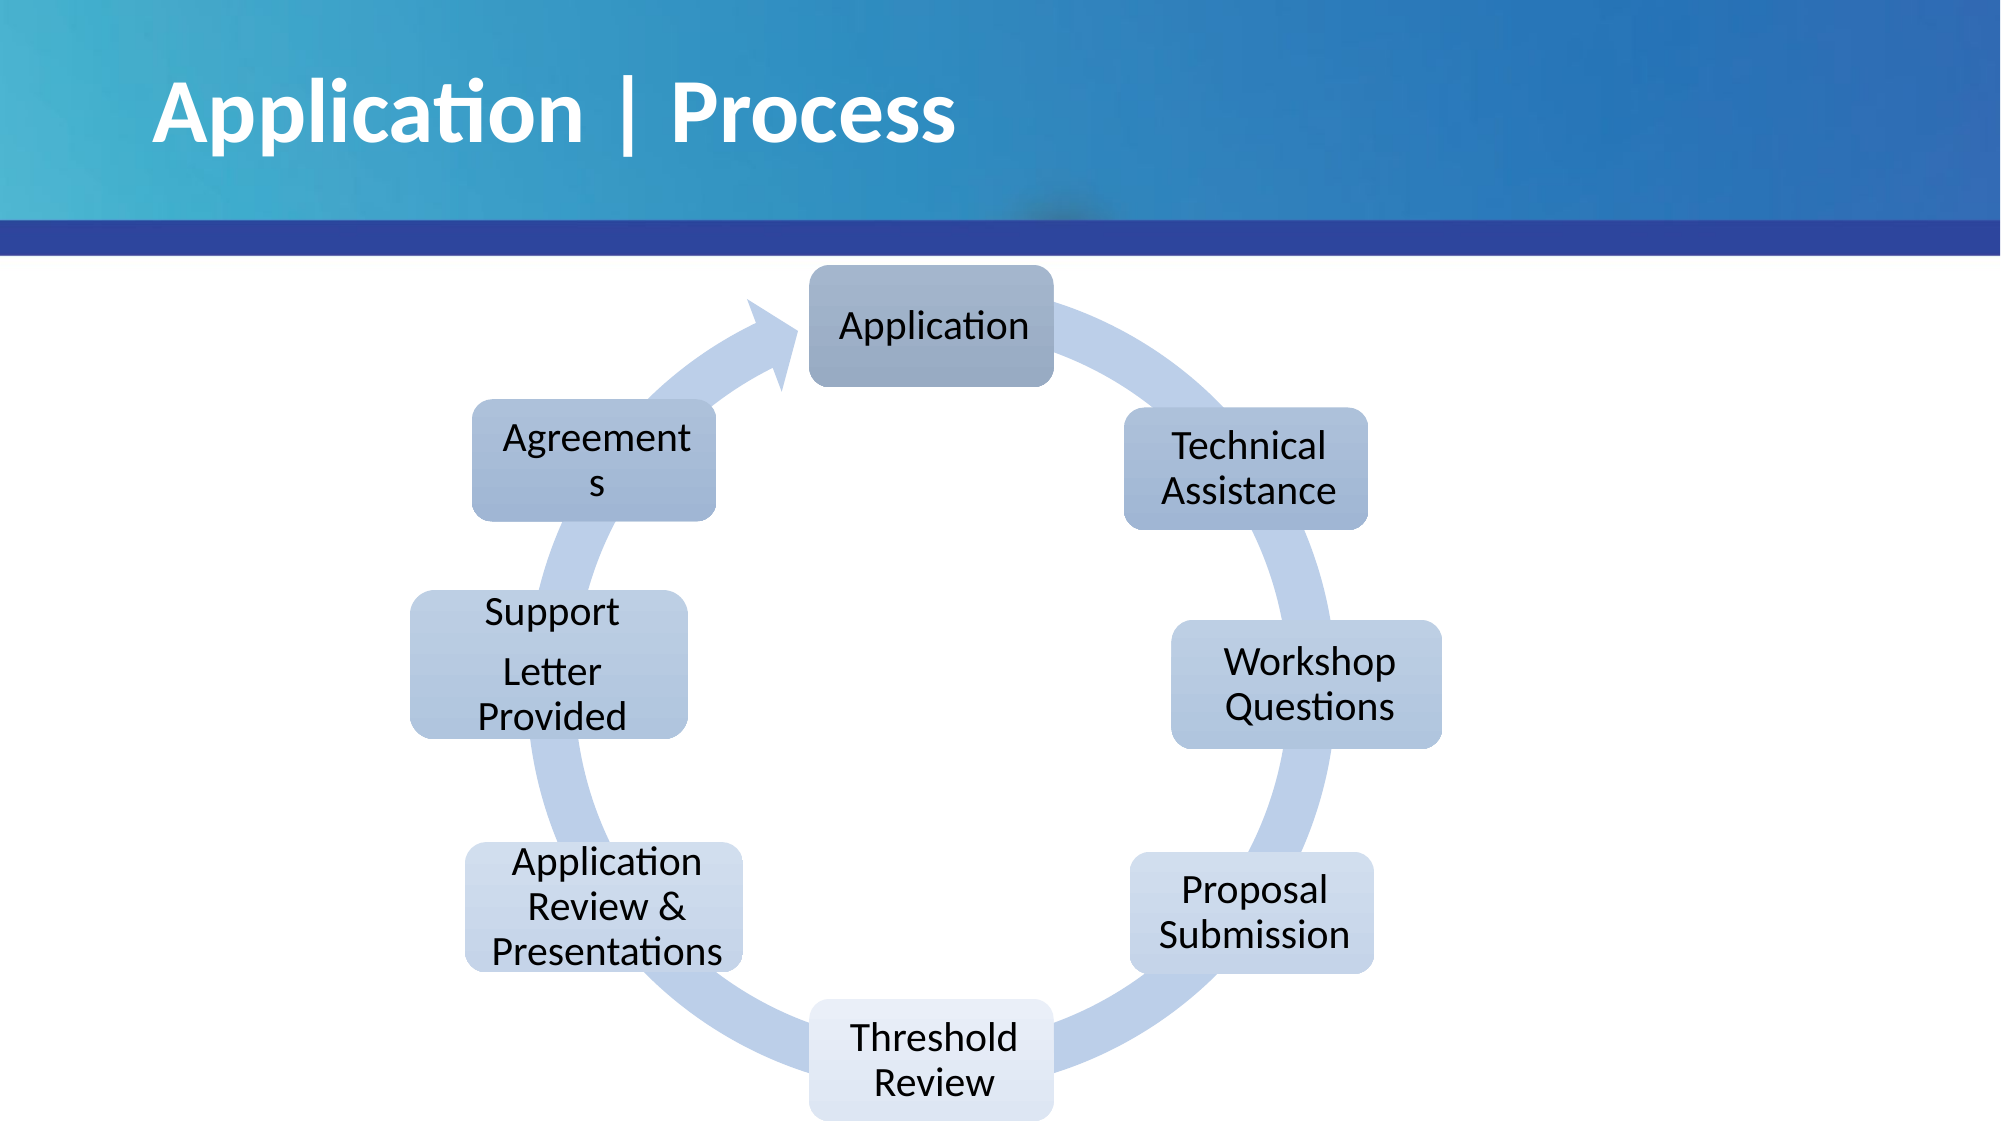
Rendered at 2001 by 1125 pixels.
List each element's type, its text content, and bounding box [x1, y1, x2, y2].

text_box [232, 264, 1628, 1122]
title Application | Process [137, 3, 1863, 223]
picture [0, 0, 2001, 1125]
